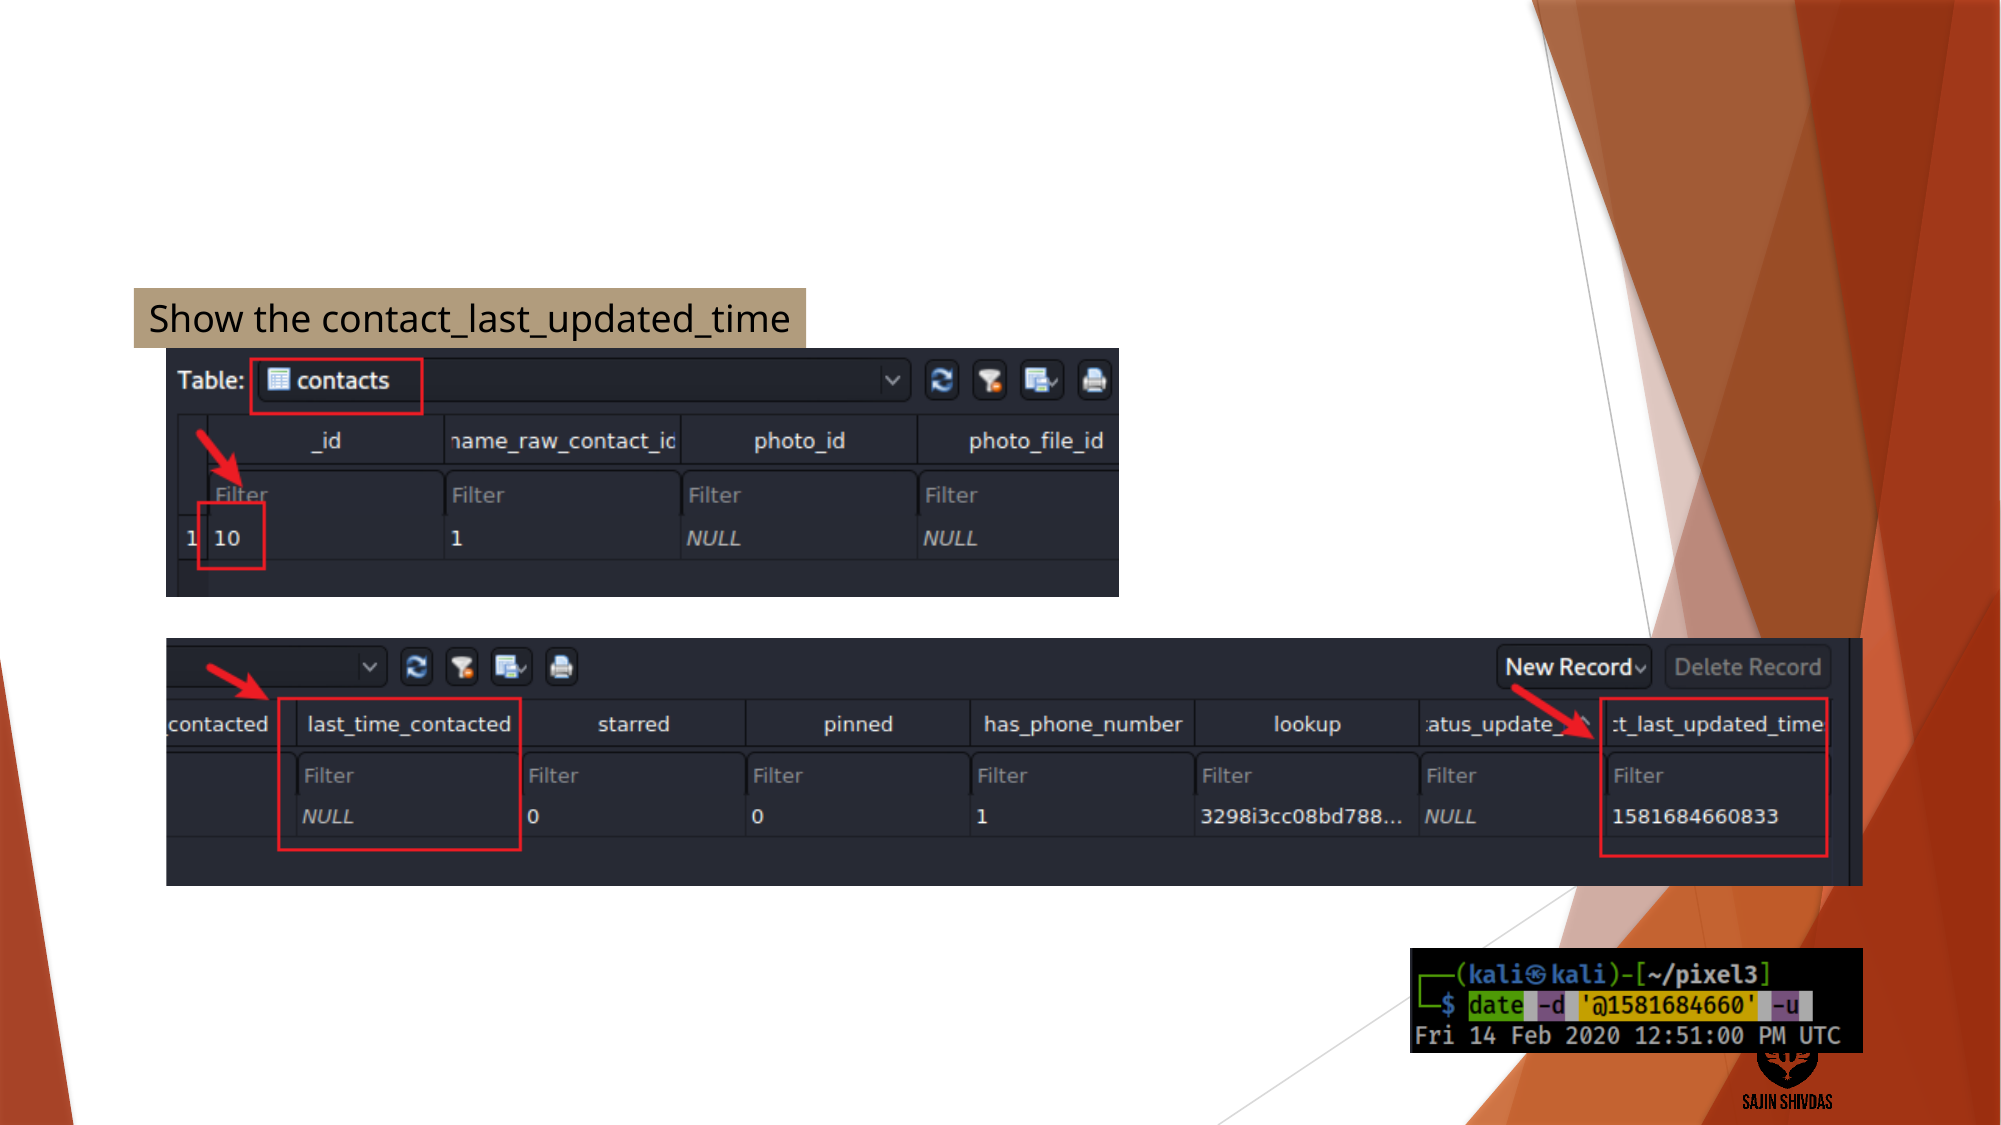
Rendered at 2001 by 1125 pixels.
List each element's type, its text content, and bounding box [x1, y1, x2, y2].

picture [1409, 948, 1864, 1121]
text_box Show the contact_last_updated_time [133, 288, 807, 348]
picture [165, 637, 1864, 887]
picture [165, 348, 1119, 598]
